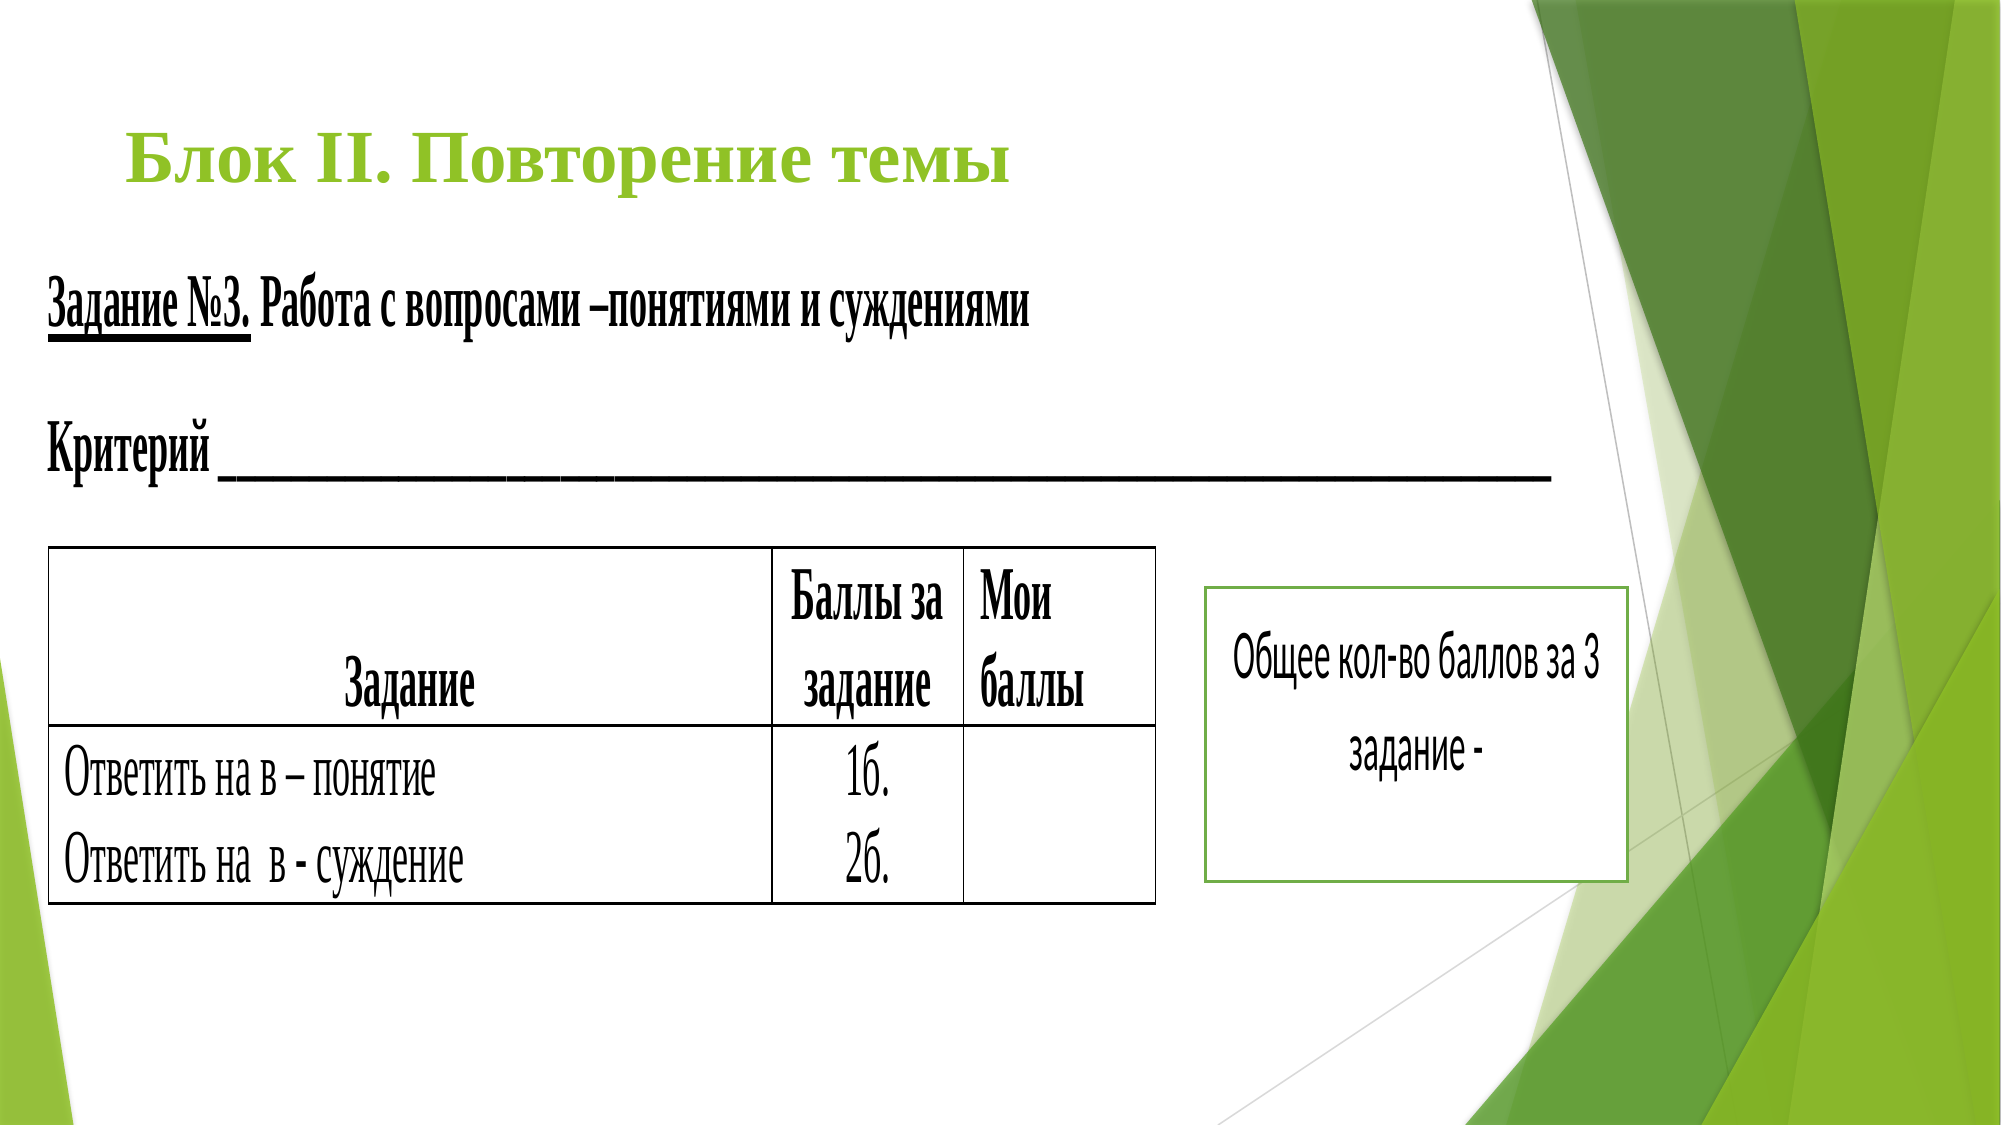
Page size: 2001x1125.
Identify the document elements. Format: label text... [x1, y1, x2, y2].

title Блок II. Повторение темы [111, 99, 1522, 238]
picture [47, 256, 1638, 1049]
